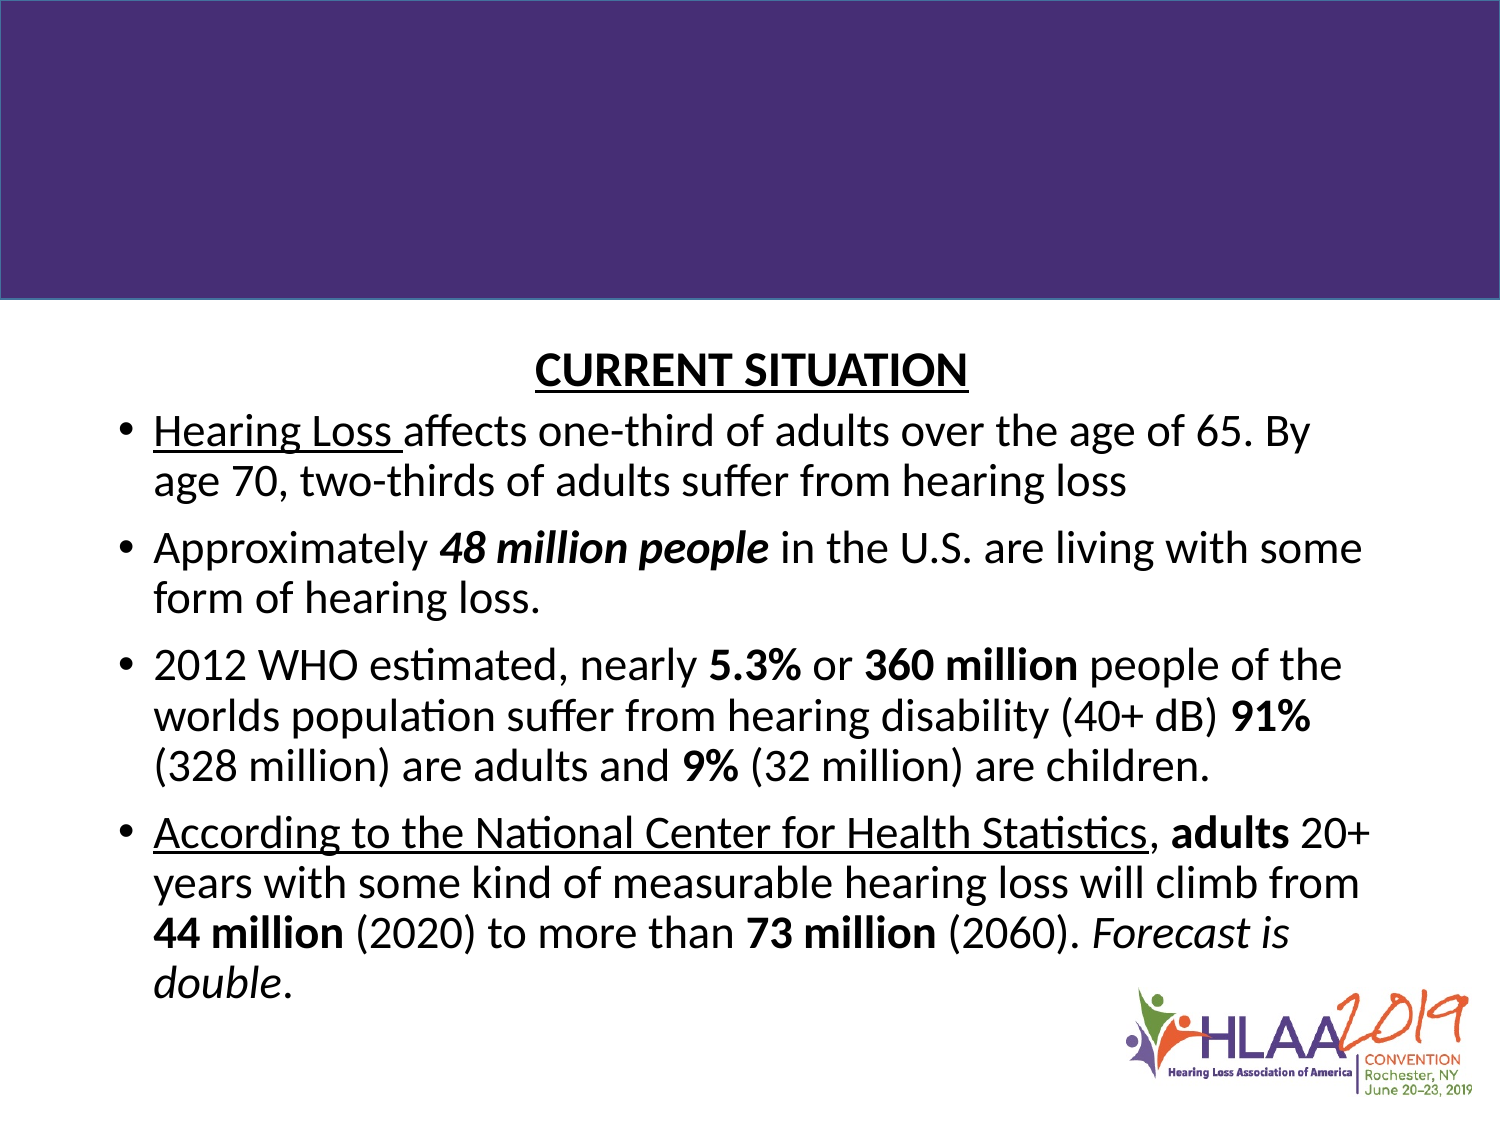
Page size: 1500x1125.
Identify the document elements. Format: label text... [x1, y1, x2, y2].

list Hearing Loss affects one-third of adults over the age of 65. By age 70, two-thirds of adults suffer from hearing loss Approximately 48 million people in the U.S. are living with some form of hearing loss. 2012 WHO estimated, nearly 5.3% or 360 million people of the worlds population suffer from hearing disability (40+ dB) 91% (328 million) are adults and 9% (32 million) are children. According to the National Center for Health Statistics, adults 20+ years with some kind of measurable hearing loss will climb from 44 million (2020) to more than 73 million (2060). Forecast is double. [103, 399, 1397, 1029]
picture [1126, 987, 1472, 1097]
text_box CURRENT SITUATION [520, 328, 1110, 404]
